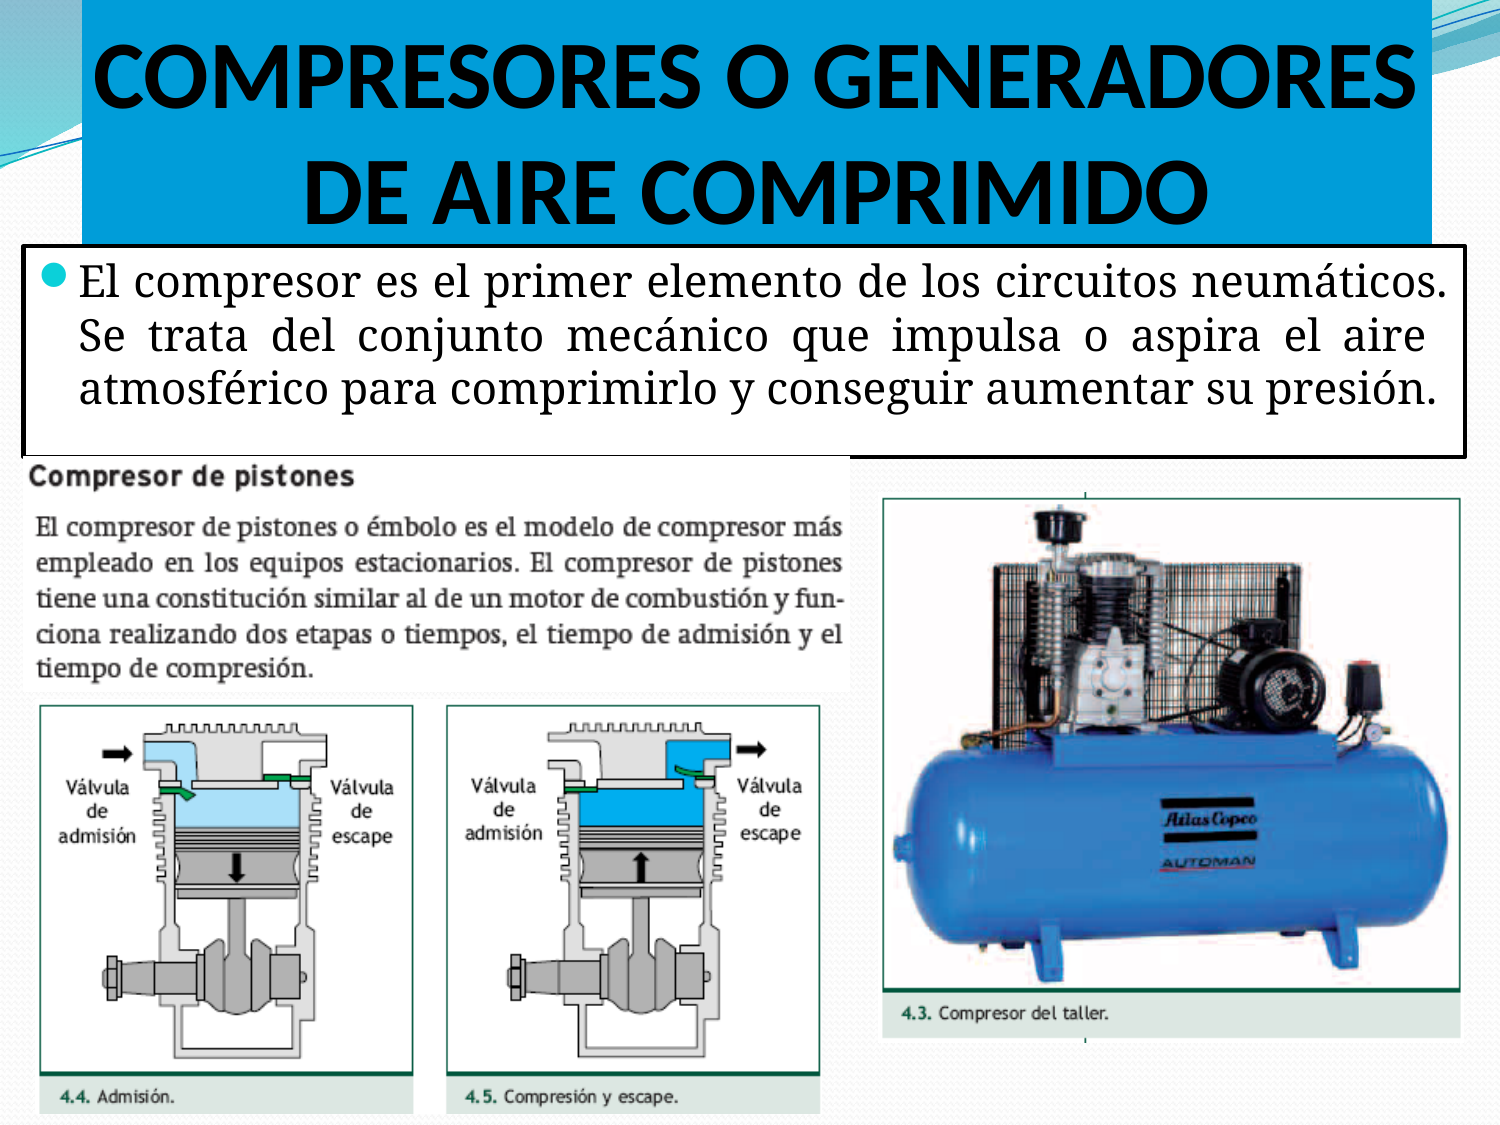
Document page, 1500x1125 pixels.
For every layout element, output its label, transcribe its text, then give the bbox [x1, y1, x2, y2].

picture [23, 456, 850, 692]
title COMPRESORES O GENERADORES DE AIRE COMPRIMIDO [82, 0, 1432, 244]
picture [878, 491, 1464, 1043]
picture [34, 698, 822, 1114]
list El compresor es el primer elemento de los circuitos neumáticos. Se trata del conjunto mecánico que impulsa o aspira el aire atmosférico para comprimirlo y conseguir aumentar su presión. [21, 244, 1467, 459]
